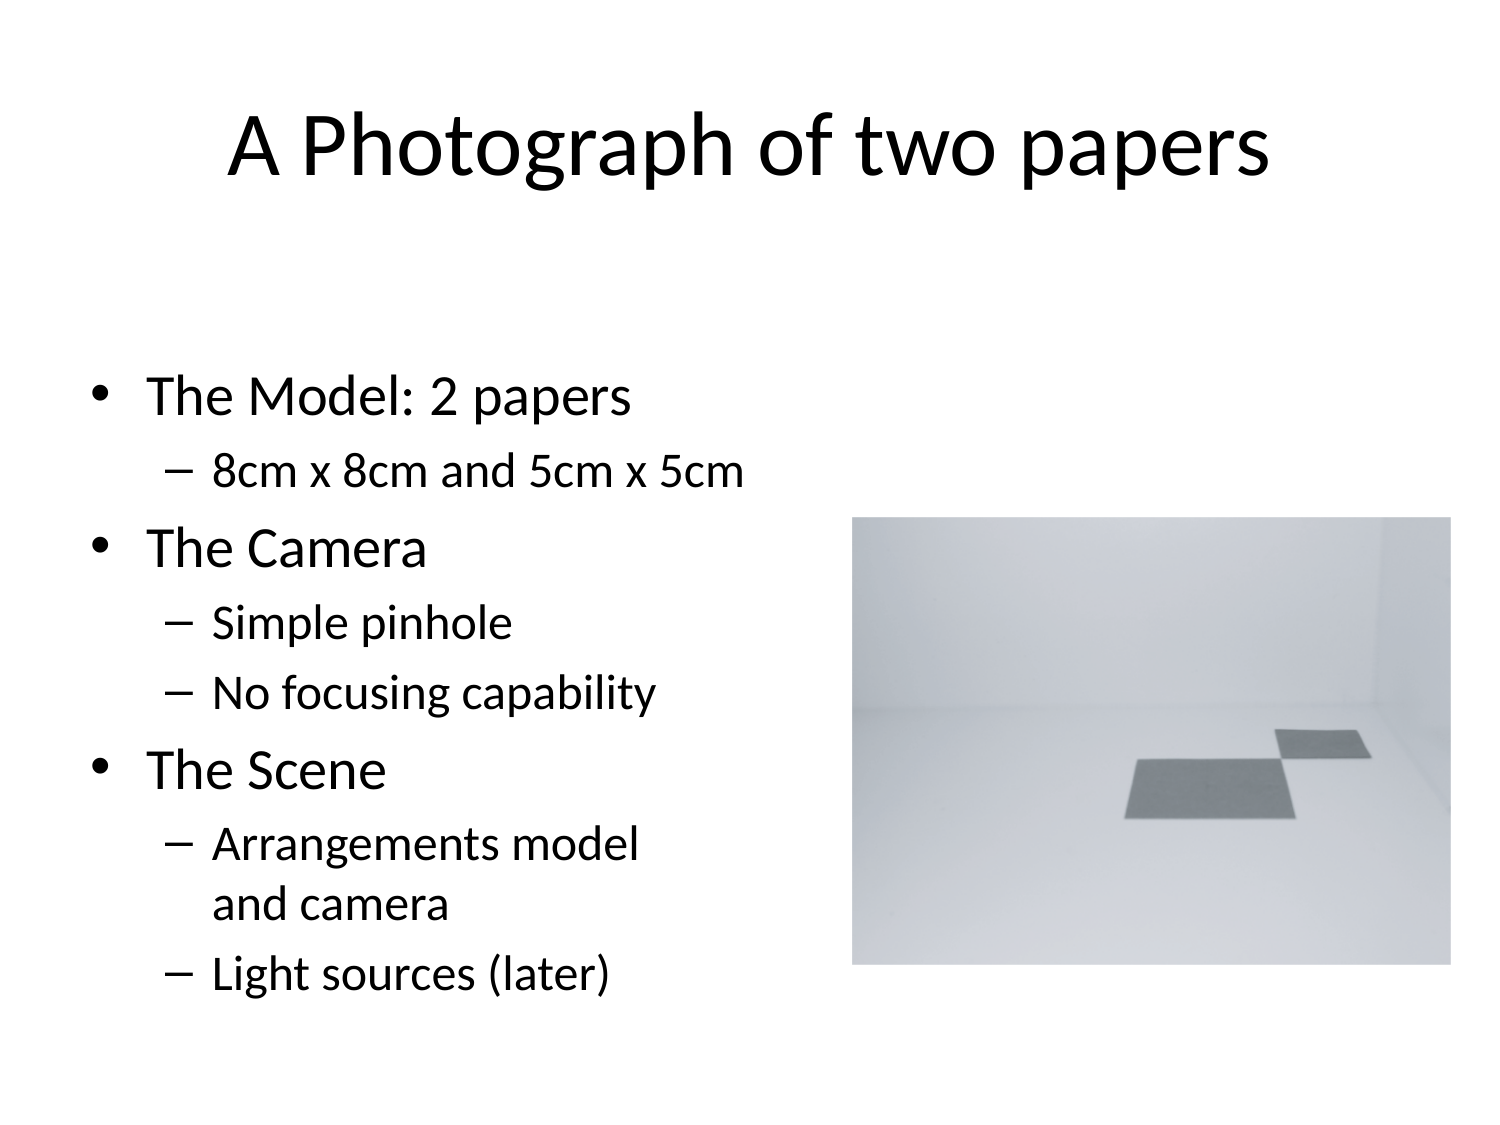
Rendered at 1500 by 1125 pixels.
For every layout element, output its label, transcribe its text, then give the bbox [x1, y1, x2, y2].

title A Photograph of two papers [75, 45, 1425, 233]
picture [849, 512, 1455, 970]
list The Model: 2 papers 8cm x 8cm and 5cm x 5cm The Camera Simple pinhole No focusing capability The Scene Arrangements model and camera Light sources (later) [75, 350, 1350, 1025]
